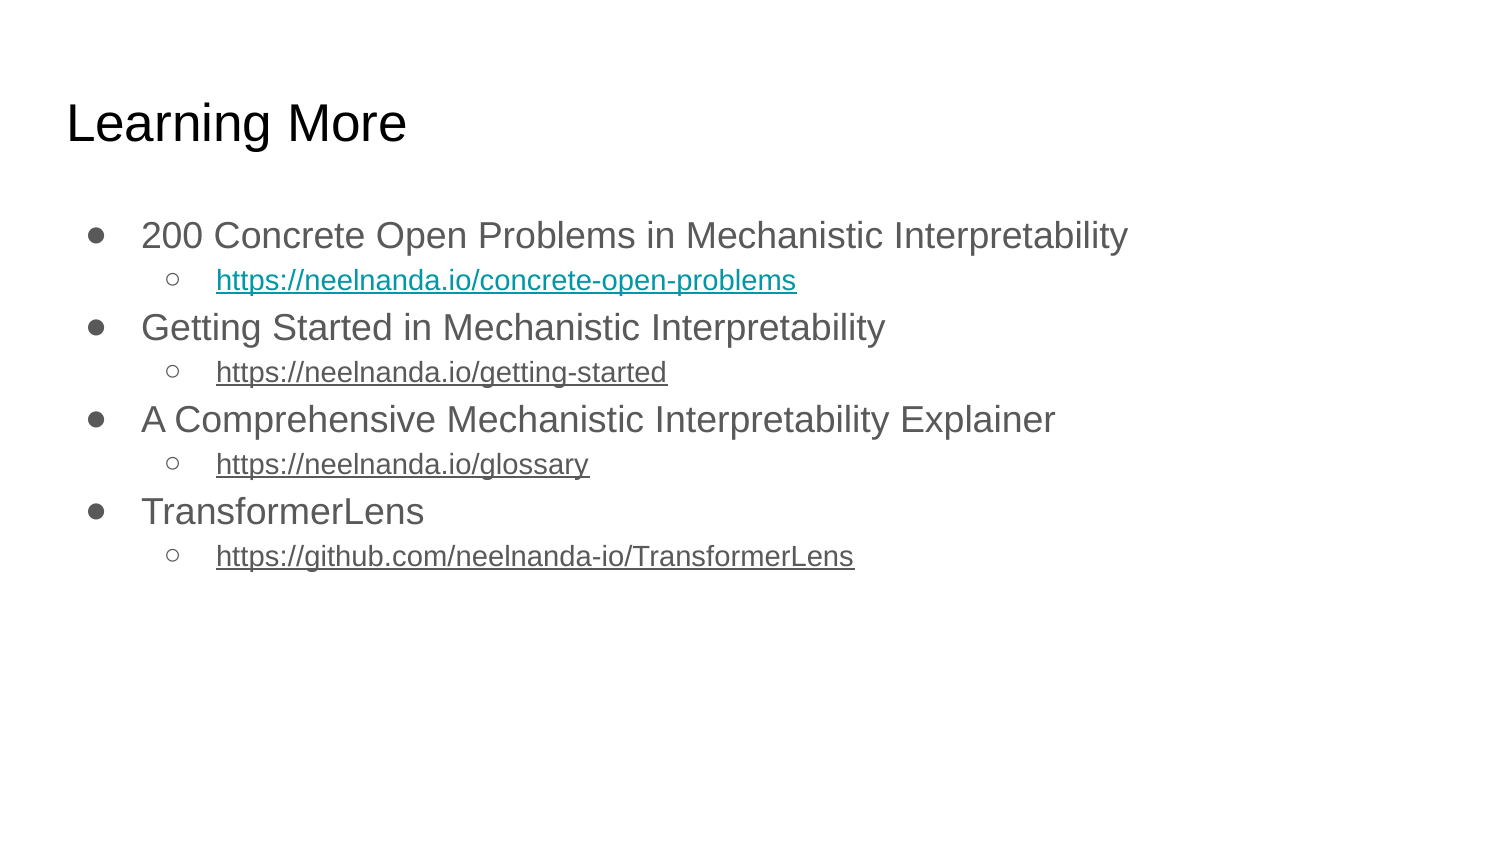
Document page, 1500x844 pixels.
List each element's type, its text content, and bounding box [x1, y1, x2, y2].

title Learning More [51, 72, 1449, 167]
list 200 Concrete Open Problems in Mechanistic Interpretability https://neelnanda.io/concrete-open-problems Getting Started in Mechanistic Interpretability https://neelnanda.io/getting-started A Comprehensive Mechanistic Interpretability Explainer https://neelnanda.io/glossary TransformerLens https://github.com/neelnanda-io/TransformerLens [51, 189, 1449, 696]
